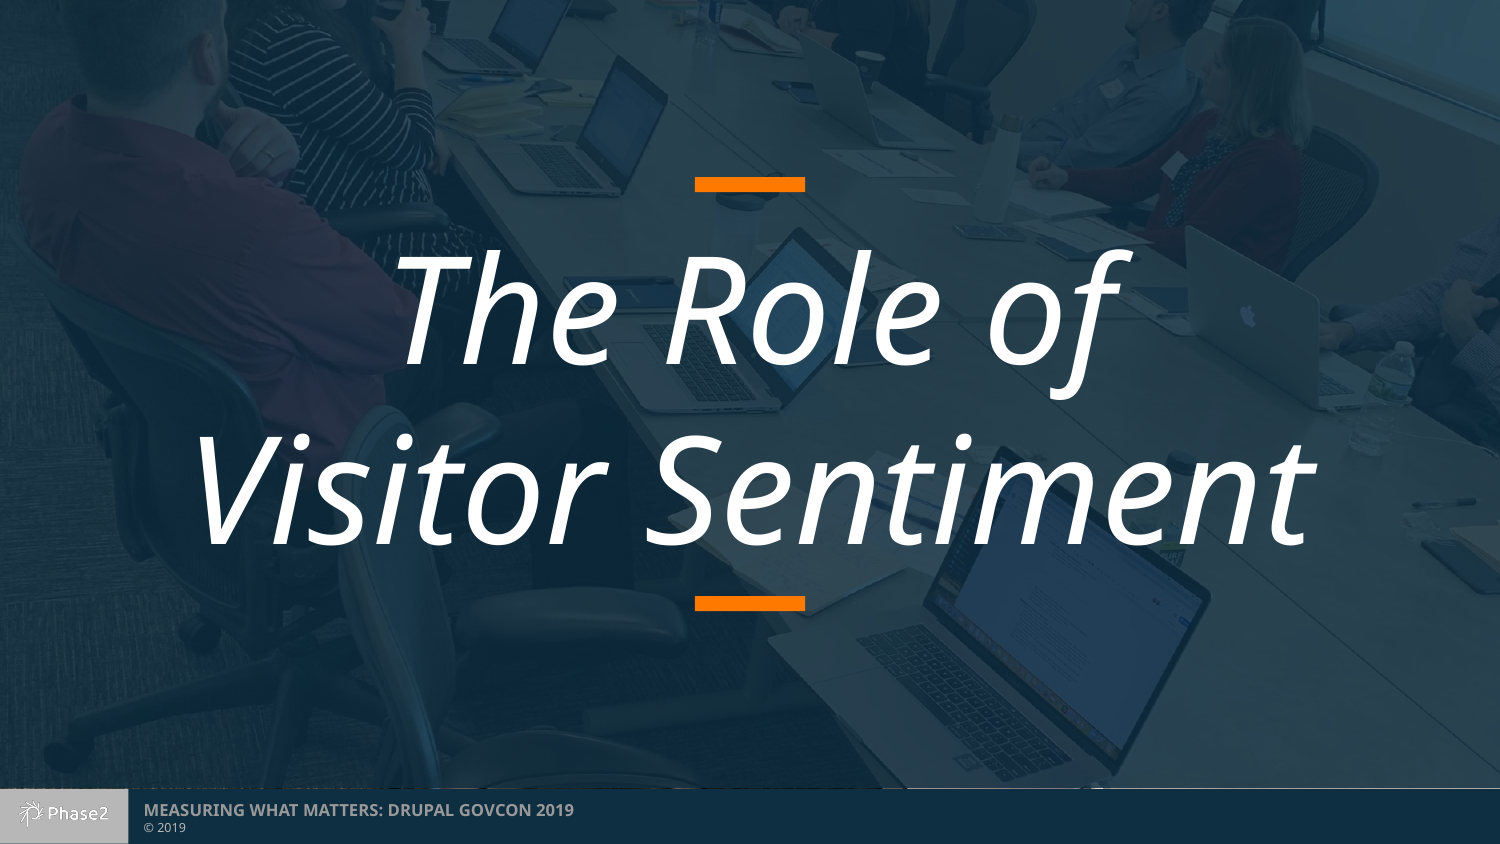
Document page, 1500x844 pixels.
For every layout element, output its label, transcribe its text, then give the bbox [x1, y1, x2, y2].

picture [18, 800, 108, 828]
title The Role of Visitor Sentiment [71, 192, 1429, 597]
